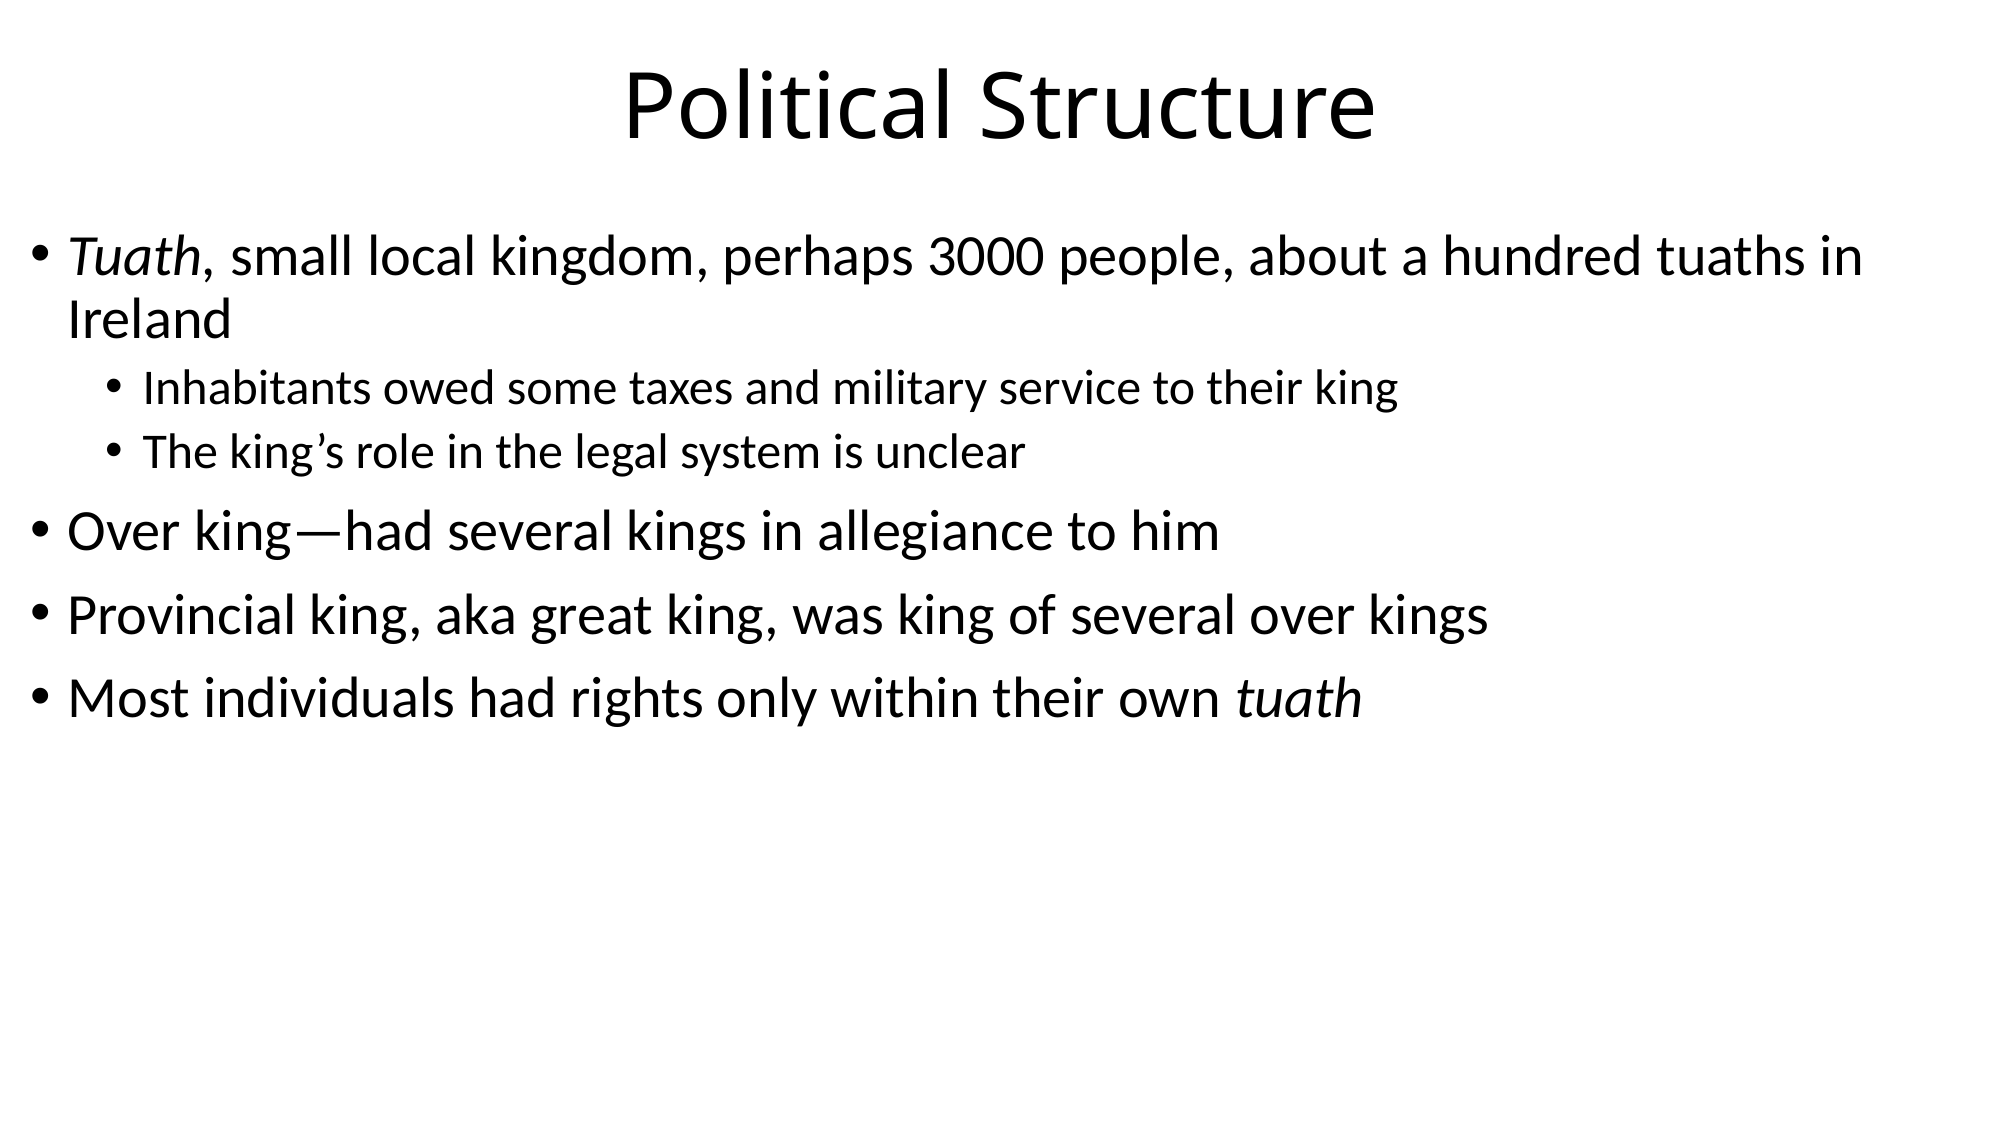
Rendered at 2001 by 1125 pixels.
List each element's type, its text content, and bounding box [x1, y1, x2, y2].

title Political Structure [137, 0, 1863, 217]
list Tuath, small local kingdom, perhaps 3000 people, about a hundred tuaths in Ireland Inhabitants owed some taxes and military service to their king The king’s role in the legal system is unclear Over king—had several kings in allegiance to him Provincial king, aka great king, was king of several over kings Most individuals had rights only within their own tuath [15, 217, 1962, 1125]
